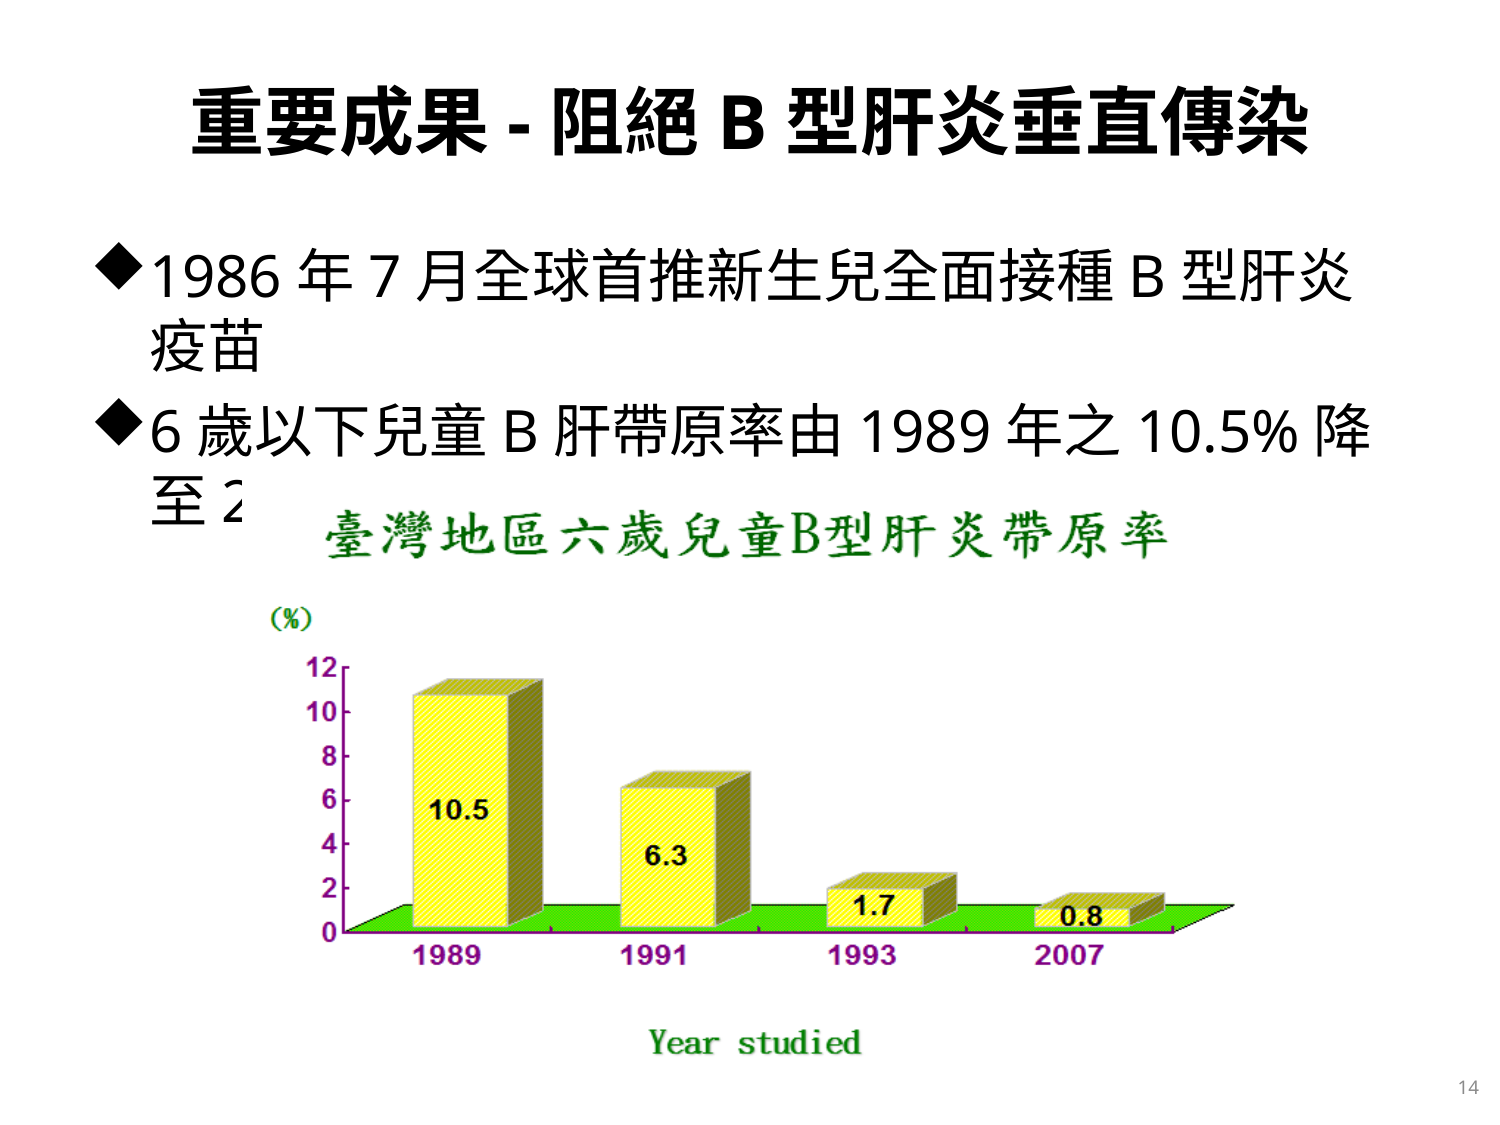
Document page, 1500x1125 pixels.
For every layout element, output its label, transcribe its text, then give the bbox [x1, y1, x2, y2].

title 重要成果-阻絕B型肝炎垂直傳染 [103, 42, 1397, 209]
list 1986年7月全球首推新生兒全面接種B型肝炎疫苗 6歲以下兒童B肝帶原率由1989年之10.5%降至2007年之0.8% [75, 231, 1425, 975]
picture [241, 463, 1258, 1066]
slide_number 14 [1156, 1058, 1495, 1119]
